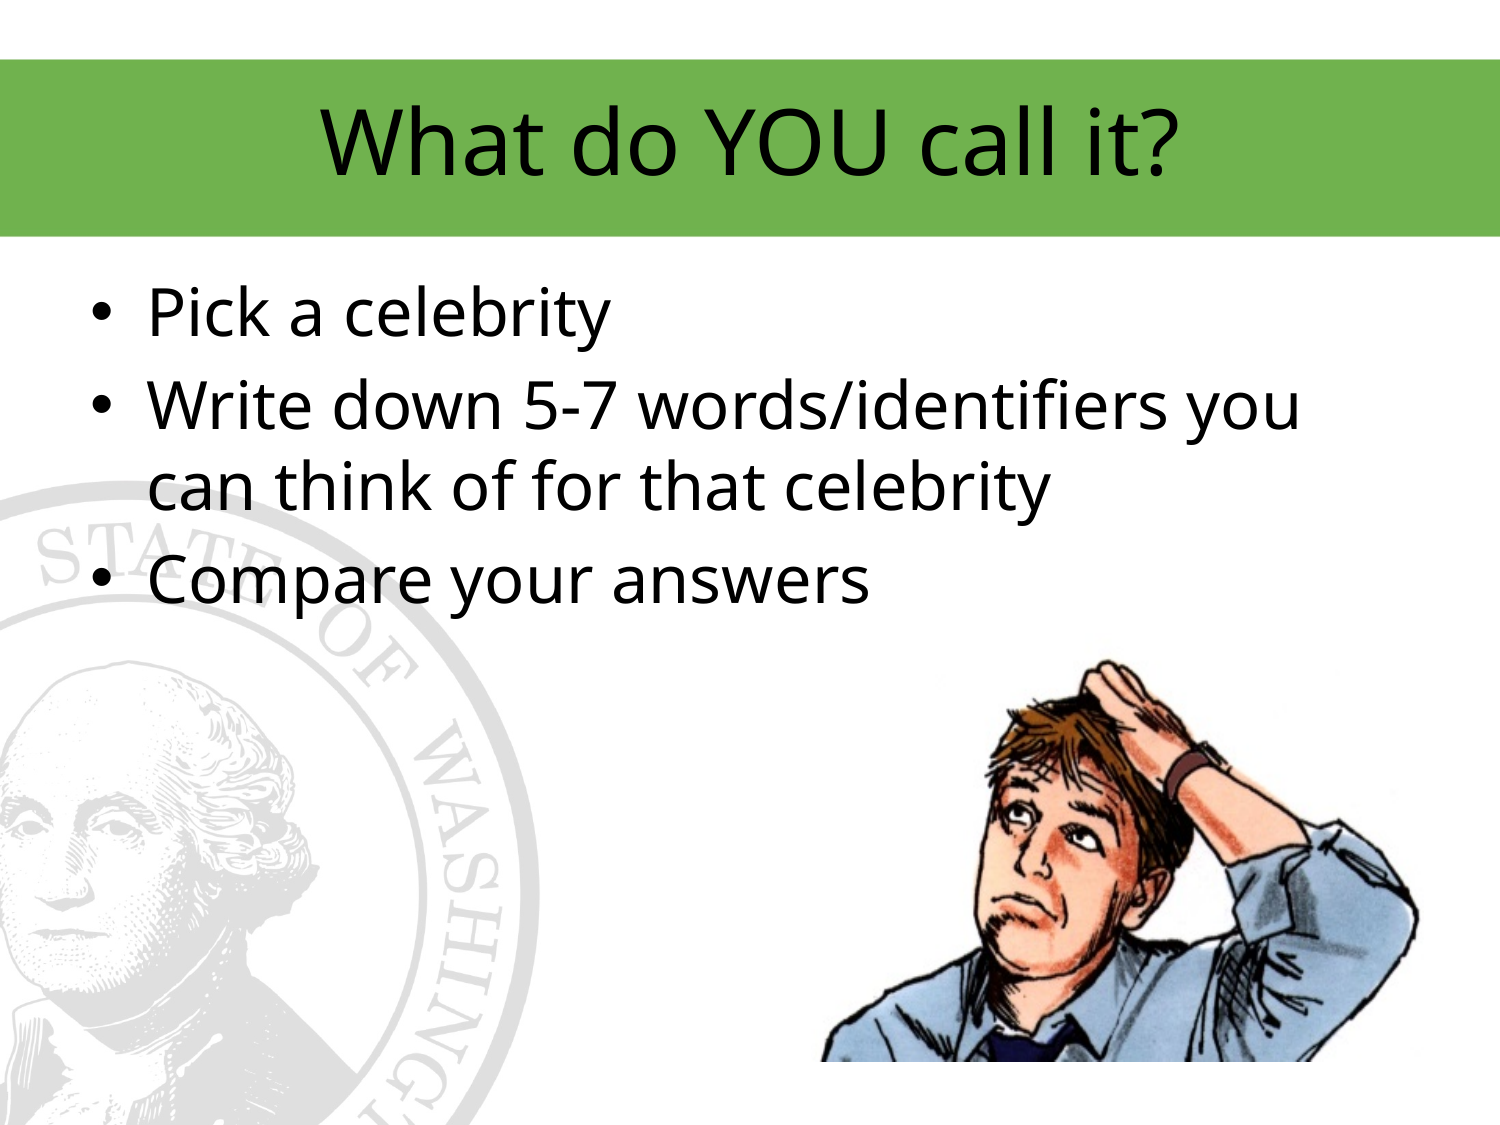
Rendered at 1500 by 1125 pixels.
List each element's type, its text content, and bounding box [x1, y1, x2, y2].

picture [0, 0, 1500, 1125]
list Pick a celebrity Write down 5-7 words/identifiers you can think of for that celebrity Compare your answers [75, 262, 1425, 1005]
title What do YOU call it? [75, 45, 1425, 233]
